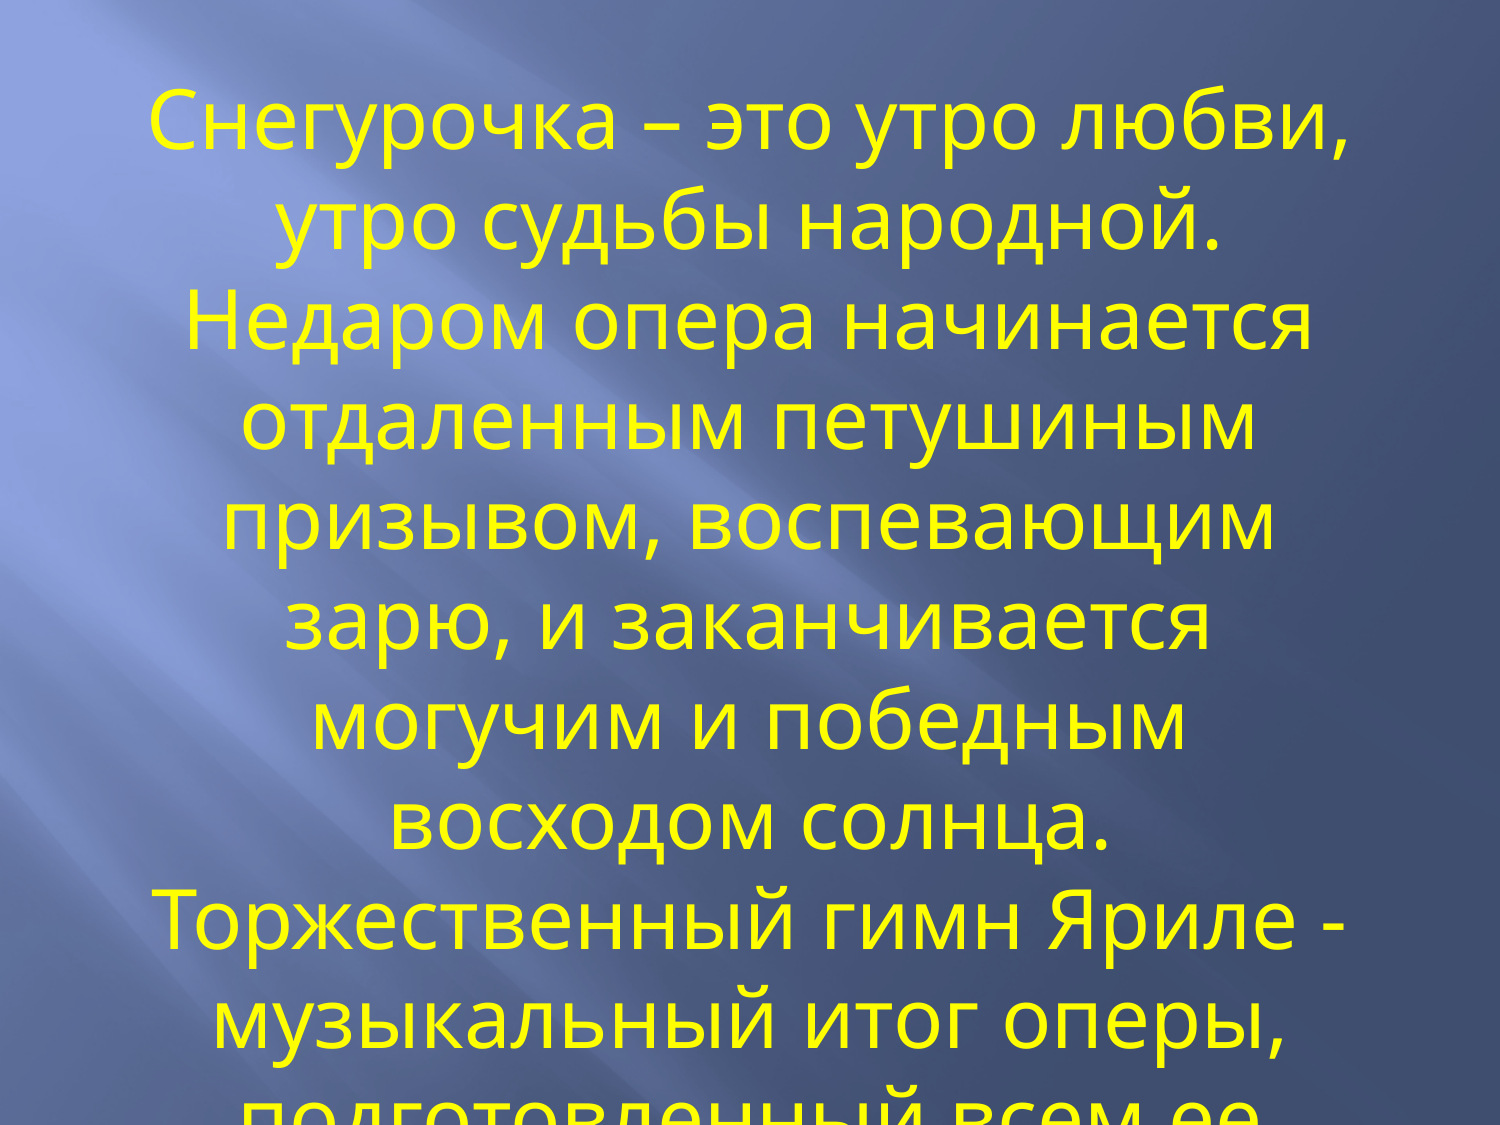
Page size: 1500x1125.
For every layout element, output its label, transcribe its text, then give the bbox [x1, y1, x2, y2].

text_box Снегурочка – это утро любви, утро судьбы народной. Недаром опера начинается отдаленным петушиным призывом, воспевающим зарю, и заканчивается могучим и победным восходом солнца. Торжественный гимн Яриле - музыкальный итог оперы, подготовленный всем ее ходом. [93, 58, 1407, 1125]
